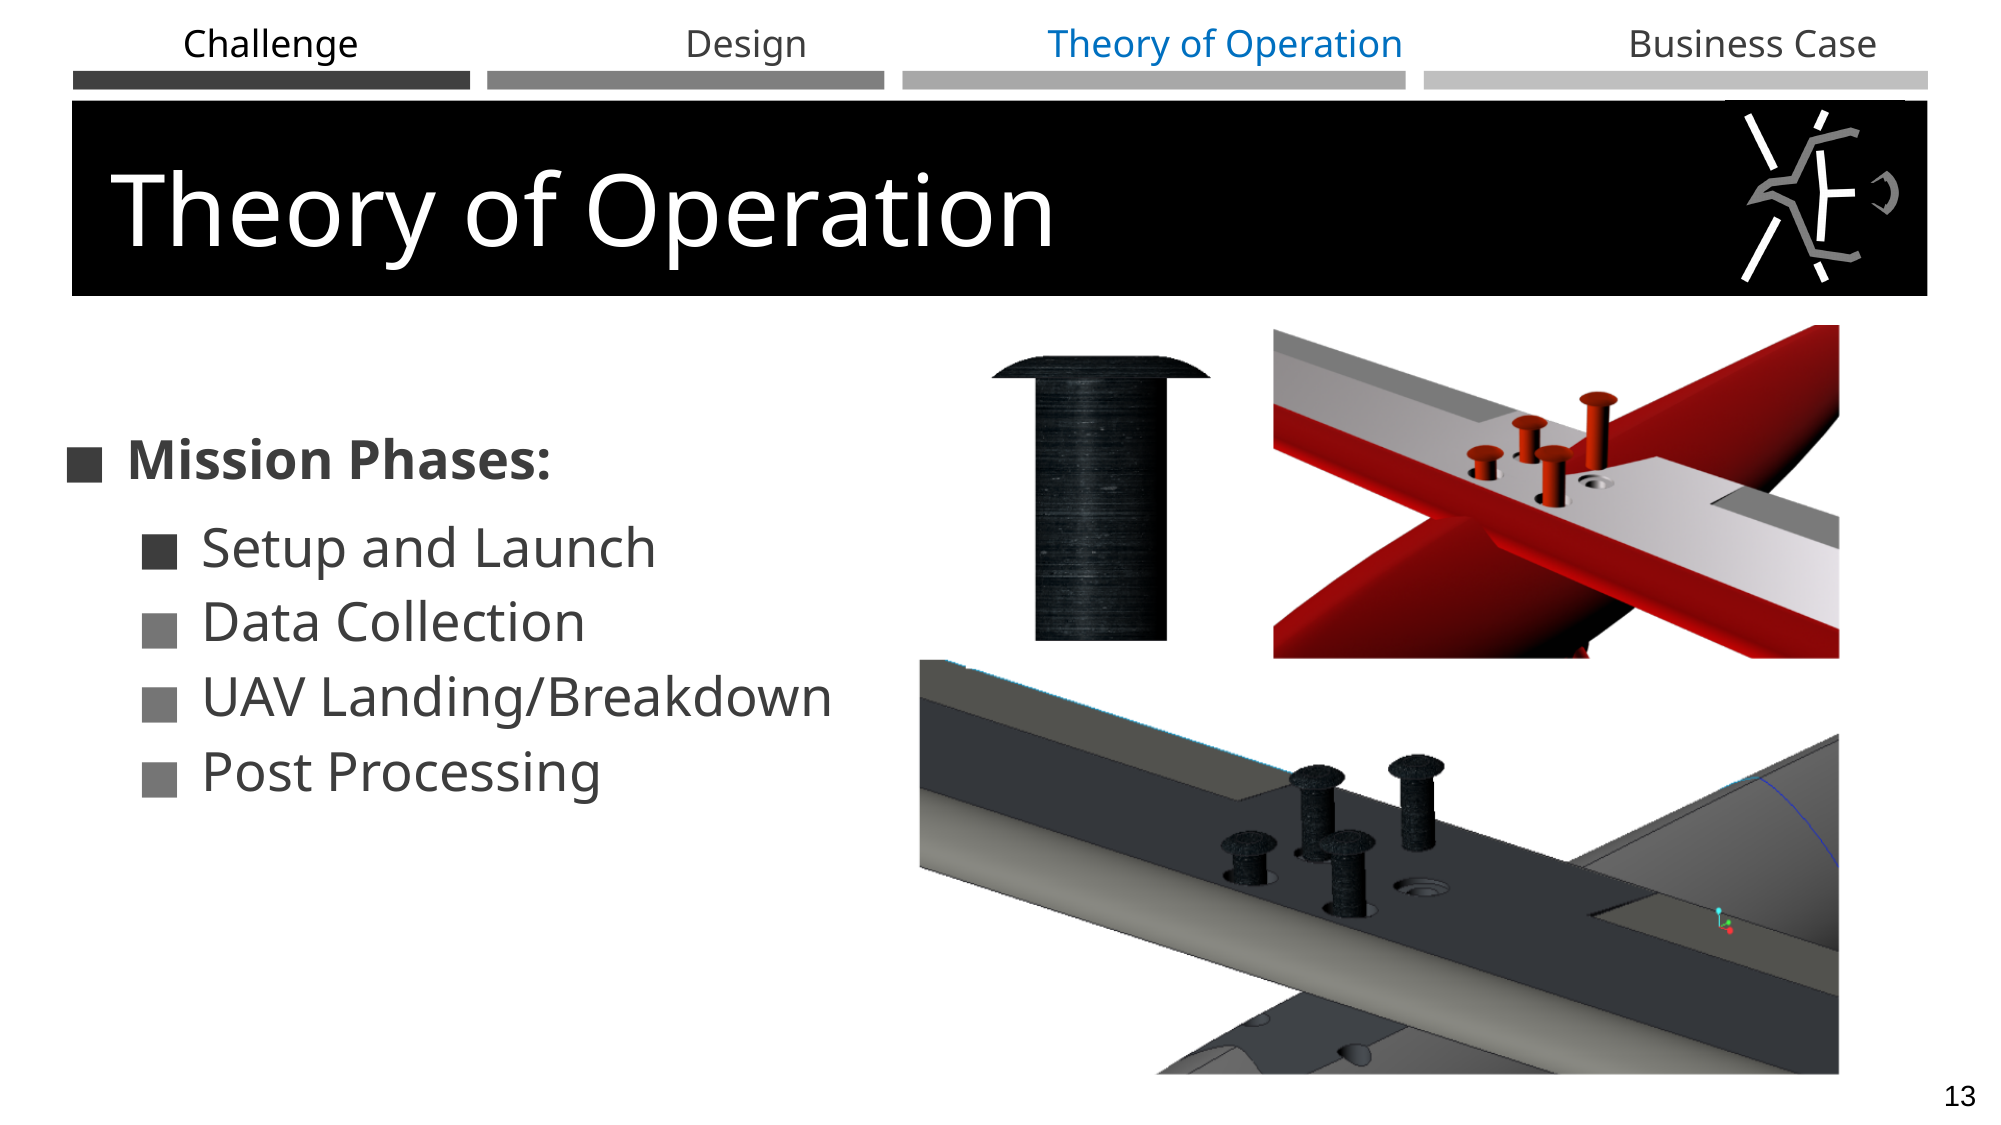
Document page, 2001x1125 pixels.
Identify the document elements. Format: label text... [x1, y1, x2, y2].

title Theory of Operation [95, 115, 1509, 282]
text_box Challenge Design Theory of Operation Business Case [62, 13, 1930, 71]
picture [1725, 100, 1905, 296]
picture [69, 63, 1931, 94]
list Mission Phases: Setup and Launch Data Collection UAV Landing/Breakdown Post Processing [36, 344, 892, 949]
picture [897, 325, 1847, 1079]
slide_number 13 [1929, 1065, 2000, 1125]
